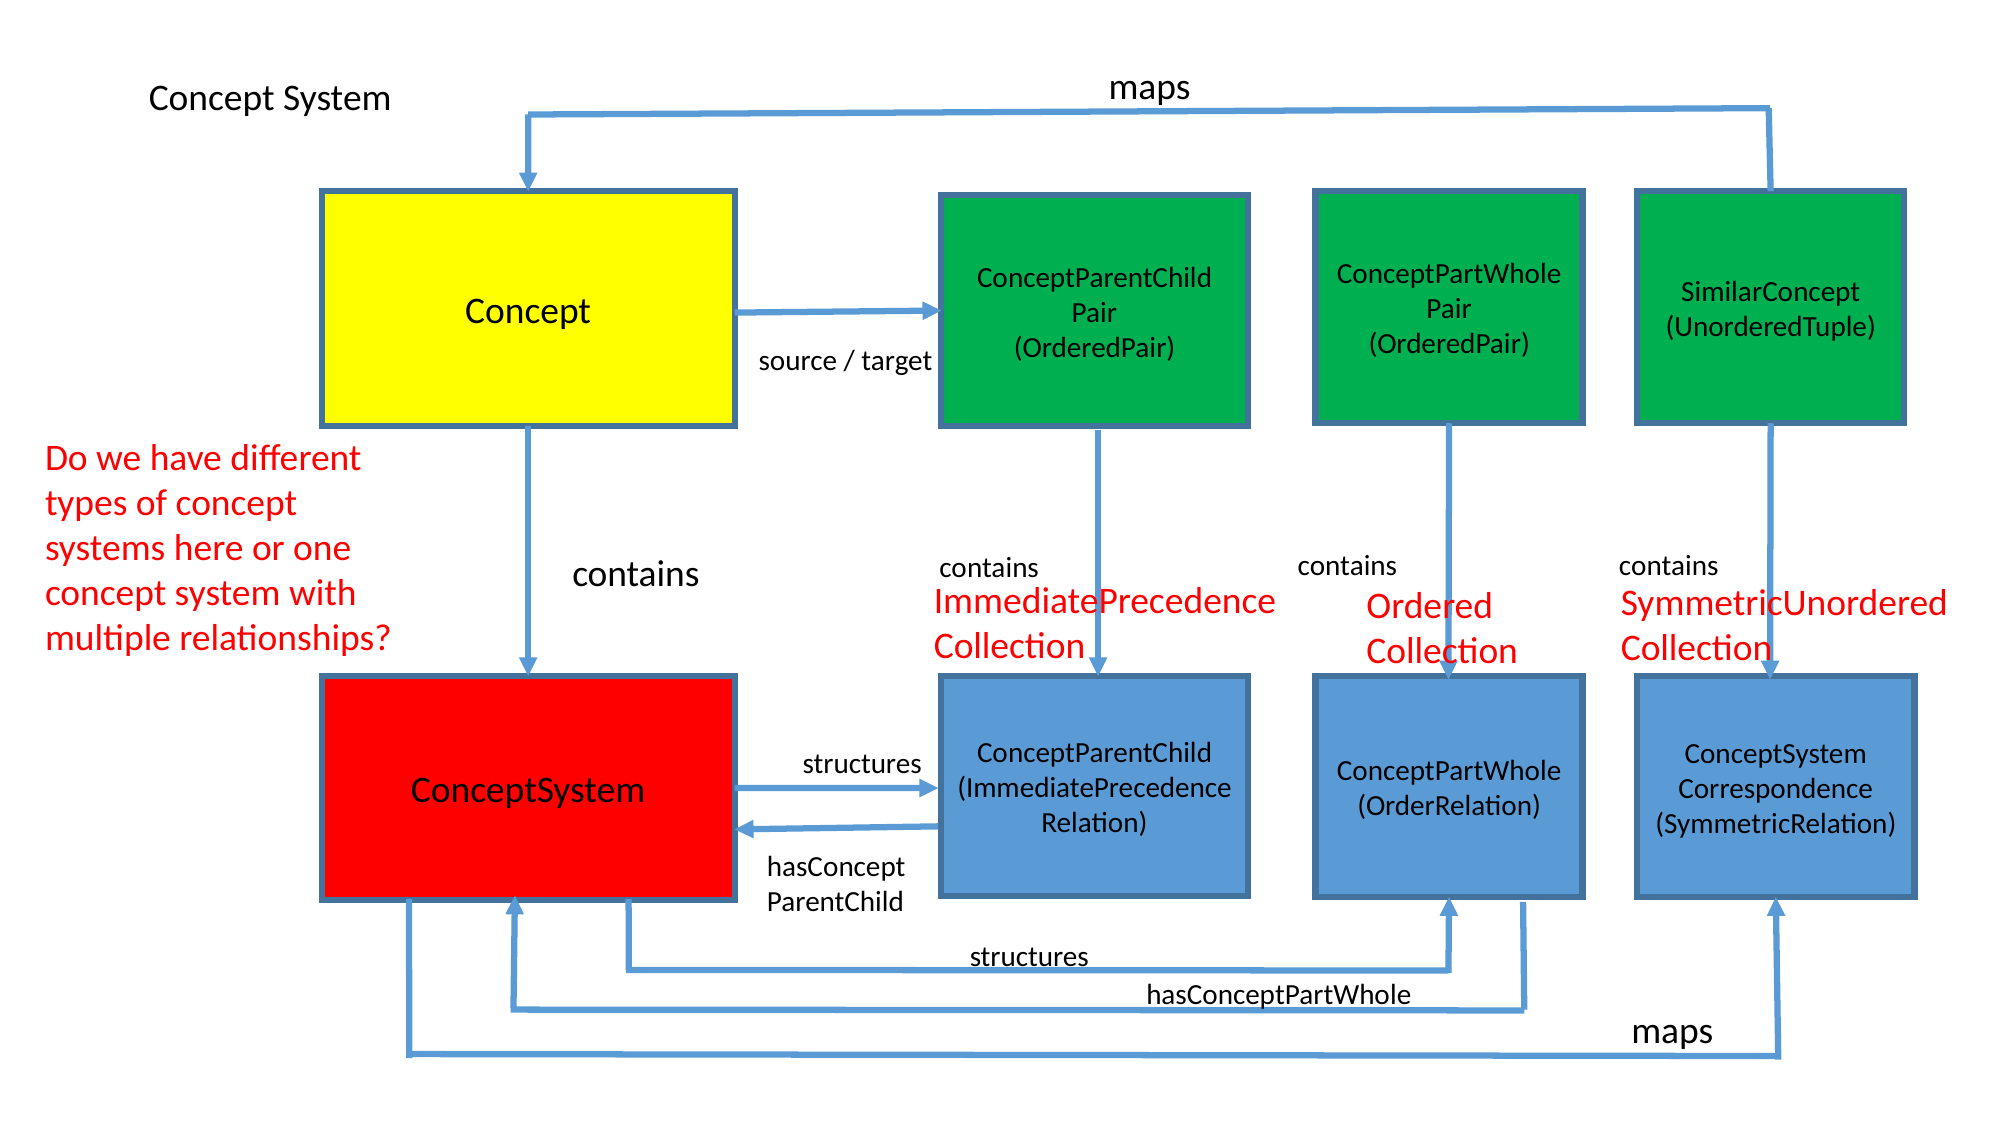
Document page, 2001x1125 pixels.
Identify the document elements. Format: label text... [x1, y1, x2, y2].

text_box structures [954, 929, 1104, 969]
text_box maps [1093, 55, 1206, 108]
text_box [528, 108, 1768, 115]
text_box ConceptParentChild Pair (OrderedPair) [940, 194, 1249, 427]
text_box ConceptParentChild (ImmediatePrecedenceRelation) [940, 675, 1249, 897]
text_box contains [1604, 538, 1759, 589]
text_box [734, 826, 939, 830]
text_box Concept System [134, 65, 408, 125]
text_box Ordered Collection [1450, 573, 1534, 679]
text_box Ordered Collection [1351, 573, 1448, 679]
text_box ConceptSystem Correspondence (SymmetricRelation) [1636, 676, 1915, 898]
text_box ConceptPartWholePair (OrderedPair) [1315, 190, 1584, 424]
text_box contains [1282, 538, 1437, 589]
text_box contains [557, 541, 715, 601]
text_box structures [954, 971, 1104, 980]
text_box ImmediatePrecedence Collection [919, 568, 1098, 673]
text_box maps [1616, 998, 1729, 1052]
text_box SymmetricUnordered Collection [1771, 570, 1964, 676]
text_box SymmetricUnordered Collection [1606, 570, 1770, 676]
text_box hasConceptPartWhole [1131, 1011, 1427, 1018]
text_box ConceptPartWhole (OrderRelation) [1315, 675, 1584, 898]
text_box ImmediatePrecedence Collection [1099, 568, 1292, 673]
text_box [1775, 897, 1779, 1060]
text_box ConceptSystem [321, 675, 736, 901]
text_box structures [788, 737, 937, 787]
text_box Concept [321, 190, 736, 427]
text_box Do we have different types of concept systems here or one concept system with multiple relationships? [30, 426, 441, 666]
text_box source / target [743, 334, 1016, 384]
text_box contains [924, 541, 1074, 568]
text_box SimilarConcept (UnorderedTuple) [1636, 190, 1905, 424]
text_box hasConceptPartWhole [1131, 971, 1427, 1009]
text_box hasConcept ParentChild [752, 840, 921, 926]
